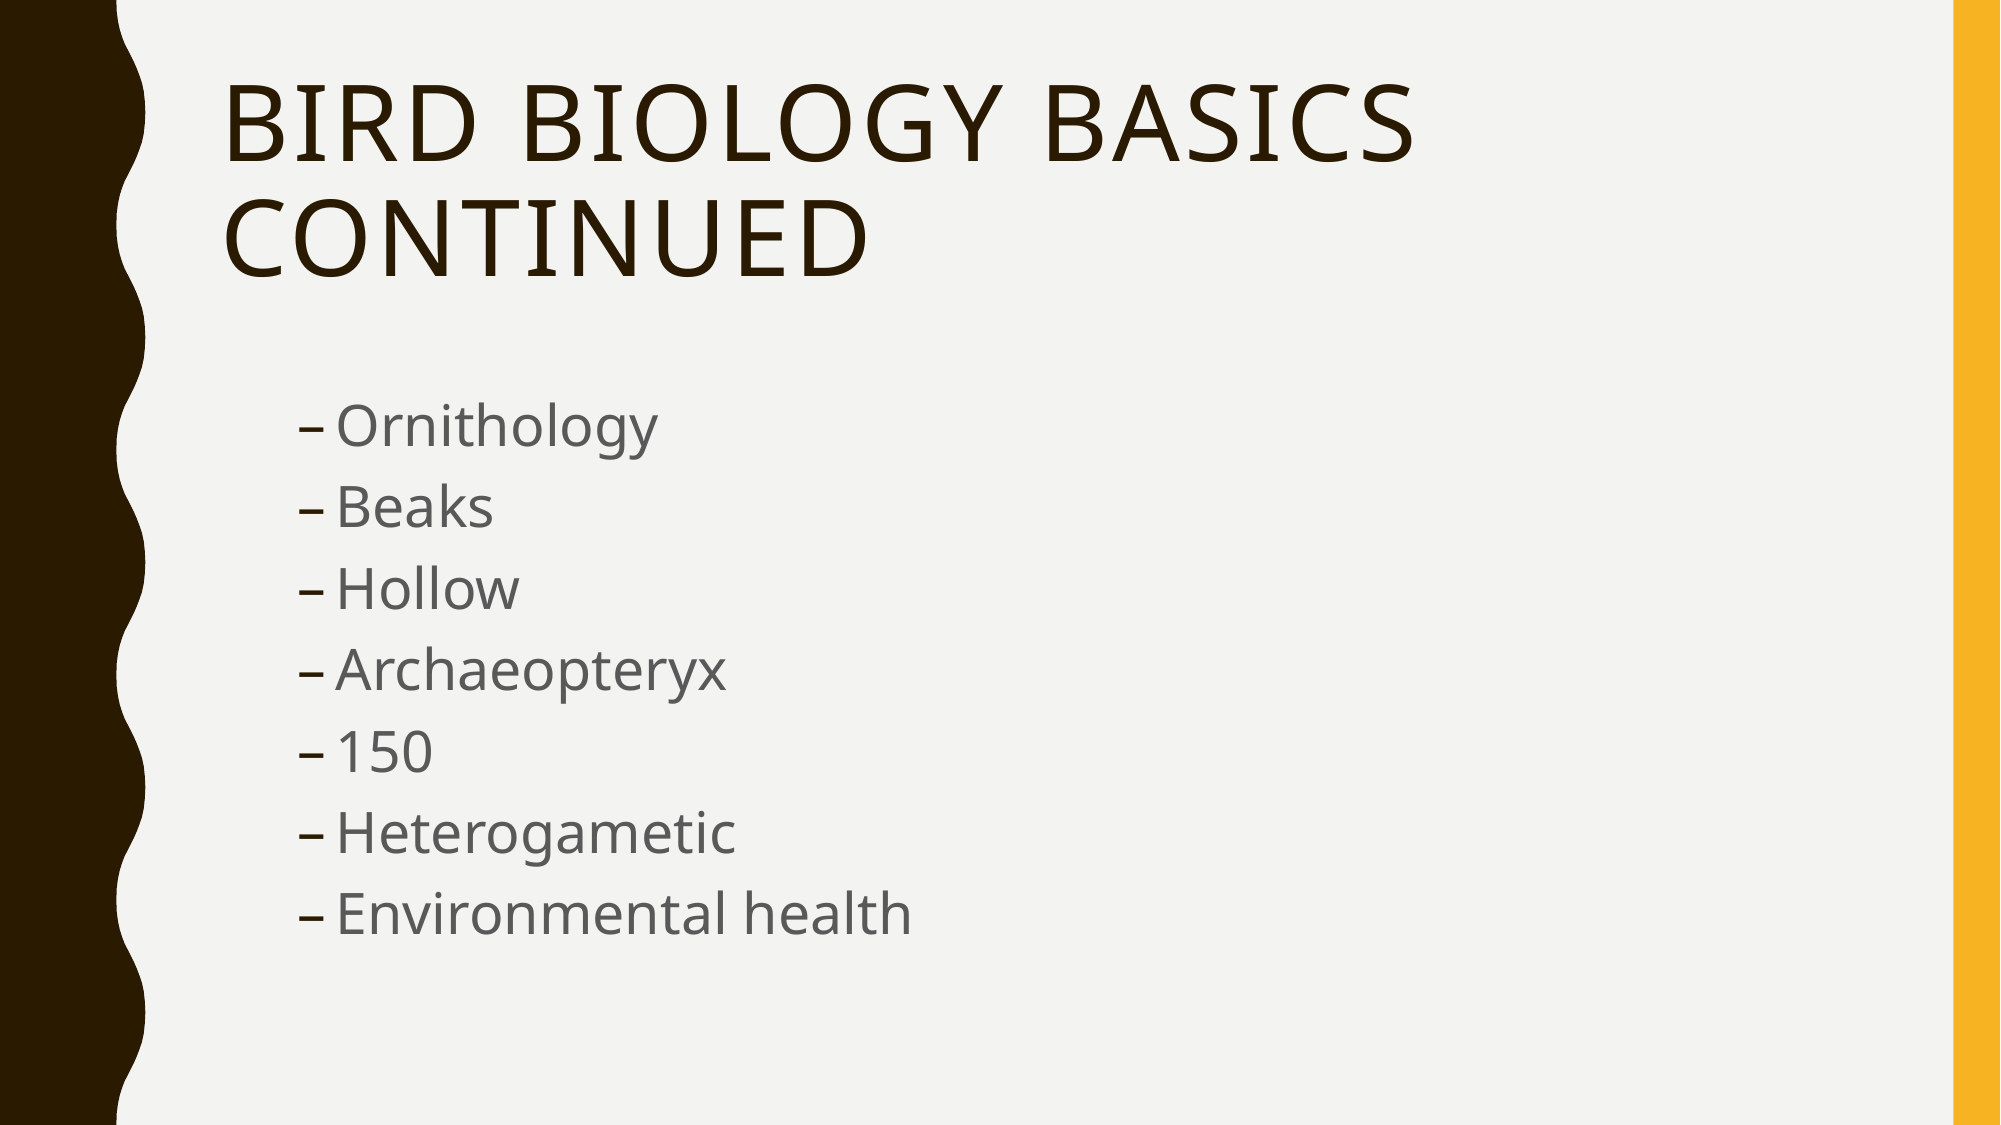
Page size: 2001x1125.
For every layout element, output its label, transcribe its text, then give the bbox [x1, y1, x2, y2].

list Ornithology Beaks Hollow Archaeopteryx 150 Heterogametic Environmental health [205, 375, 1875, 965]
title Bird biology basics continued [205, 62, 1875, 308]
